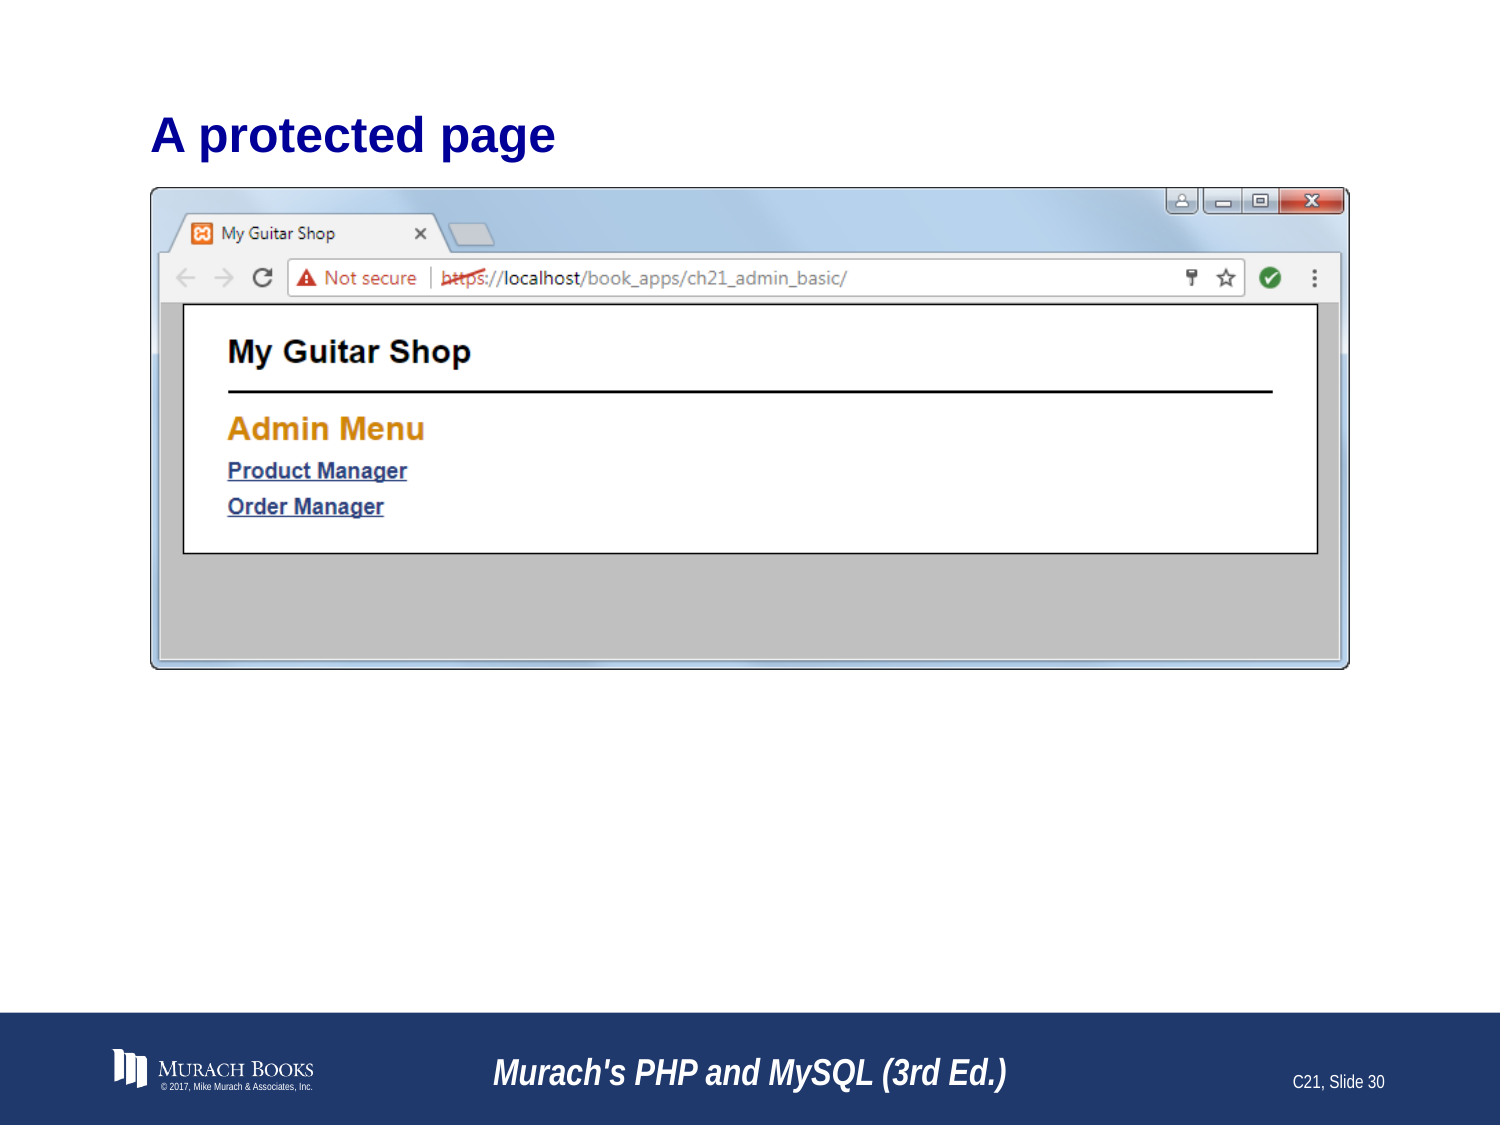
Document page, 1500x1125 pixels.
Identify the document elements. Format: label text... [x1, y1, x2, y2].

slide_number C21, Slide 30 [1087, 1025, 1400, 1100]
picture [149, 187, 1351, 671]
footer © 2017, Mike Murach & Associates, Inc. [12, 1025, 463, 1100]
title A protected page [150, 102, 1350, 164]
slide_number Murach's PHP and MySQL (3rd Ed.) [463, 1025, 1050, 1100]
